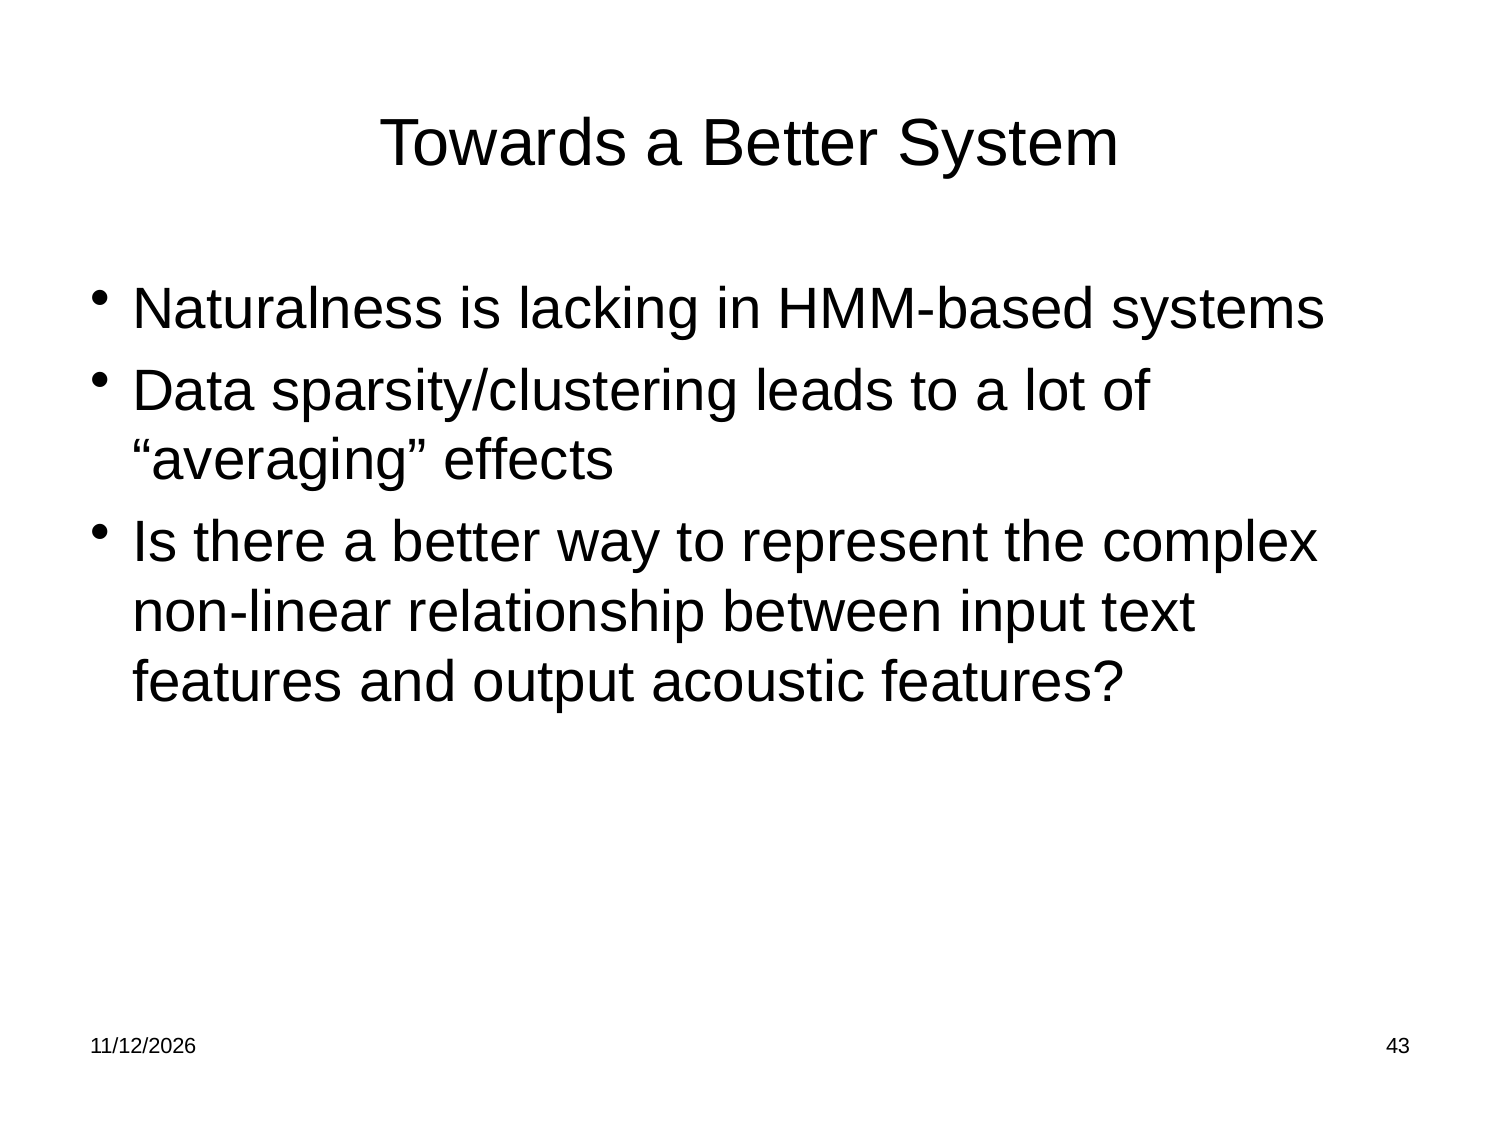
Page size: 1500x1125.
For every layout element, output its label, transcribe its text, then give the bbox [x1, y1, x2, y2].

title Towards a Better System [75, 45, 1425, 233]
slide_number 43 [1074, 1024, 1426, 1103]
list Naturalness is lacking in HMM-based systems Data sparsity/clustering leads to a lot of “averaging” effects Is there a better way to represent the complex non-linear relationship between input text features and output acoustic features? [75, 262, 1425, 1005]
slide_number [74, 1024, 426, 1103]
